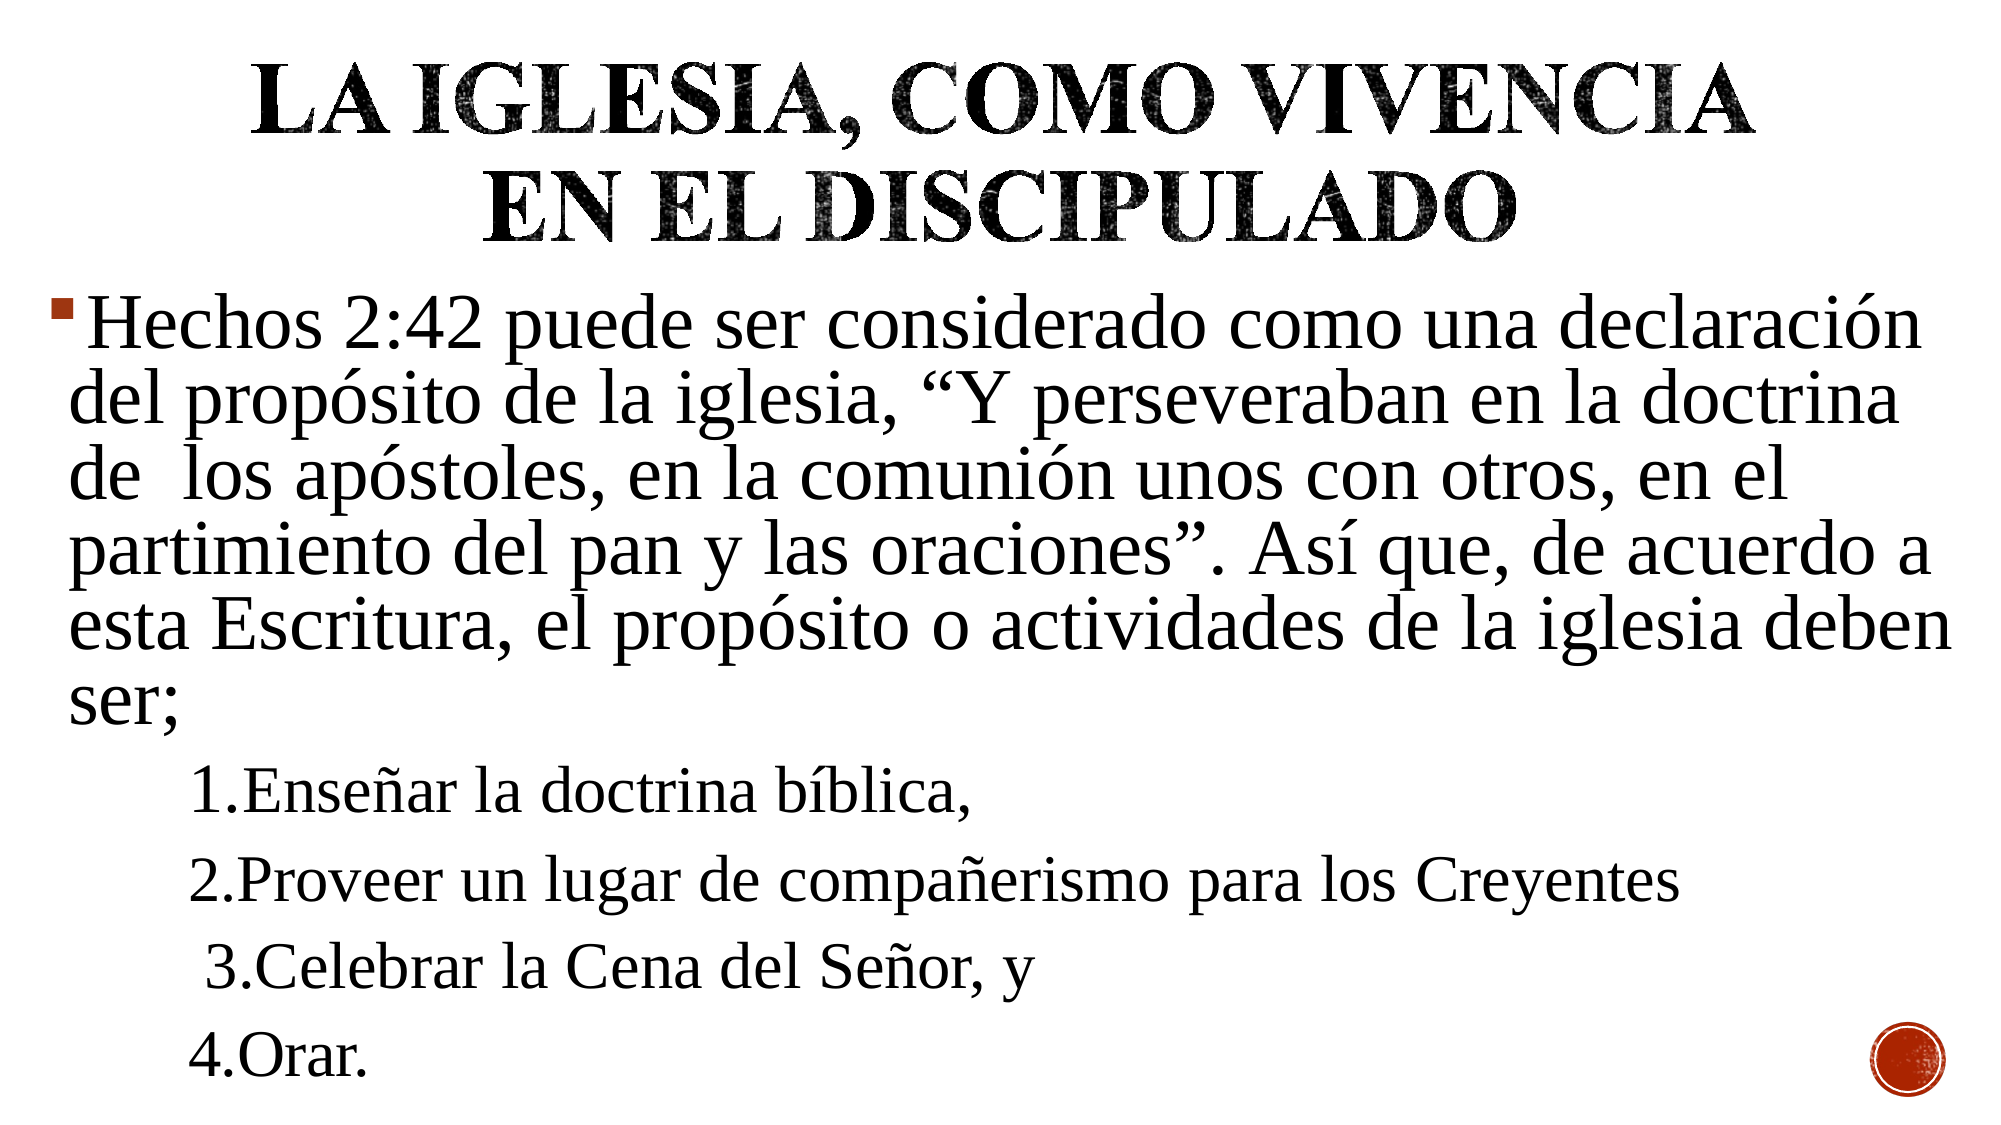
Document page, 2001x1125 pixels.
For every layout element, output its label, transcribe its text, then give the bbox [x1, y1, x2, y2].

picture [251, 62, 1756, 150]
picture [483, 170, 1516, 242]
picture [1869, 1091, 1946, 1097]
text_box Hechos 2:42 puede ser considerado como una declaración del propósito de la iglesia, “Y perseveraban en la doctrina de los apóstoles, en la comunión unos con otros, en el partimiento del pan y las oraciones”. Así que, de acuerdo a esta Escritura, el propósito o actividades de la iglesia deben ser; Enseñar la doctrina bíblica, Proveer un lugar de compañerismo para los Creyentes 3.Celebrar la Cena del Señor, y 4.Orar. [35, 288, 1994, 1091]
